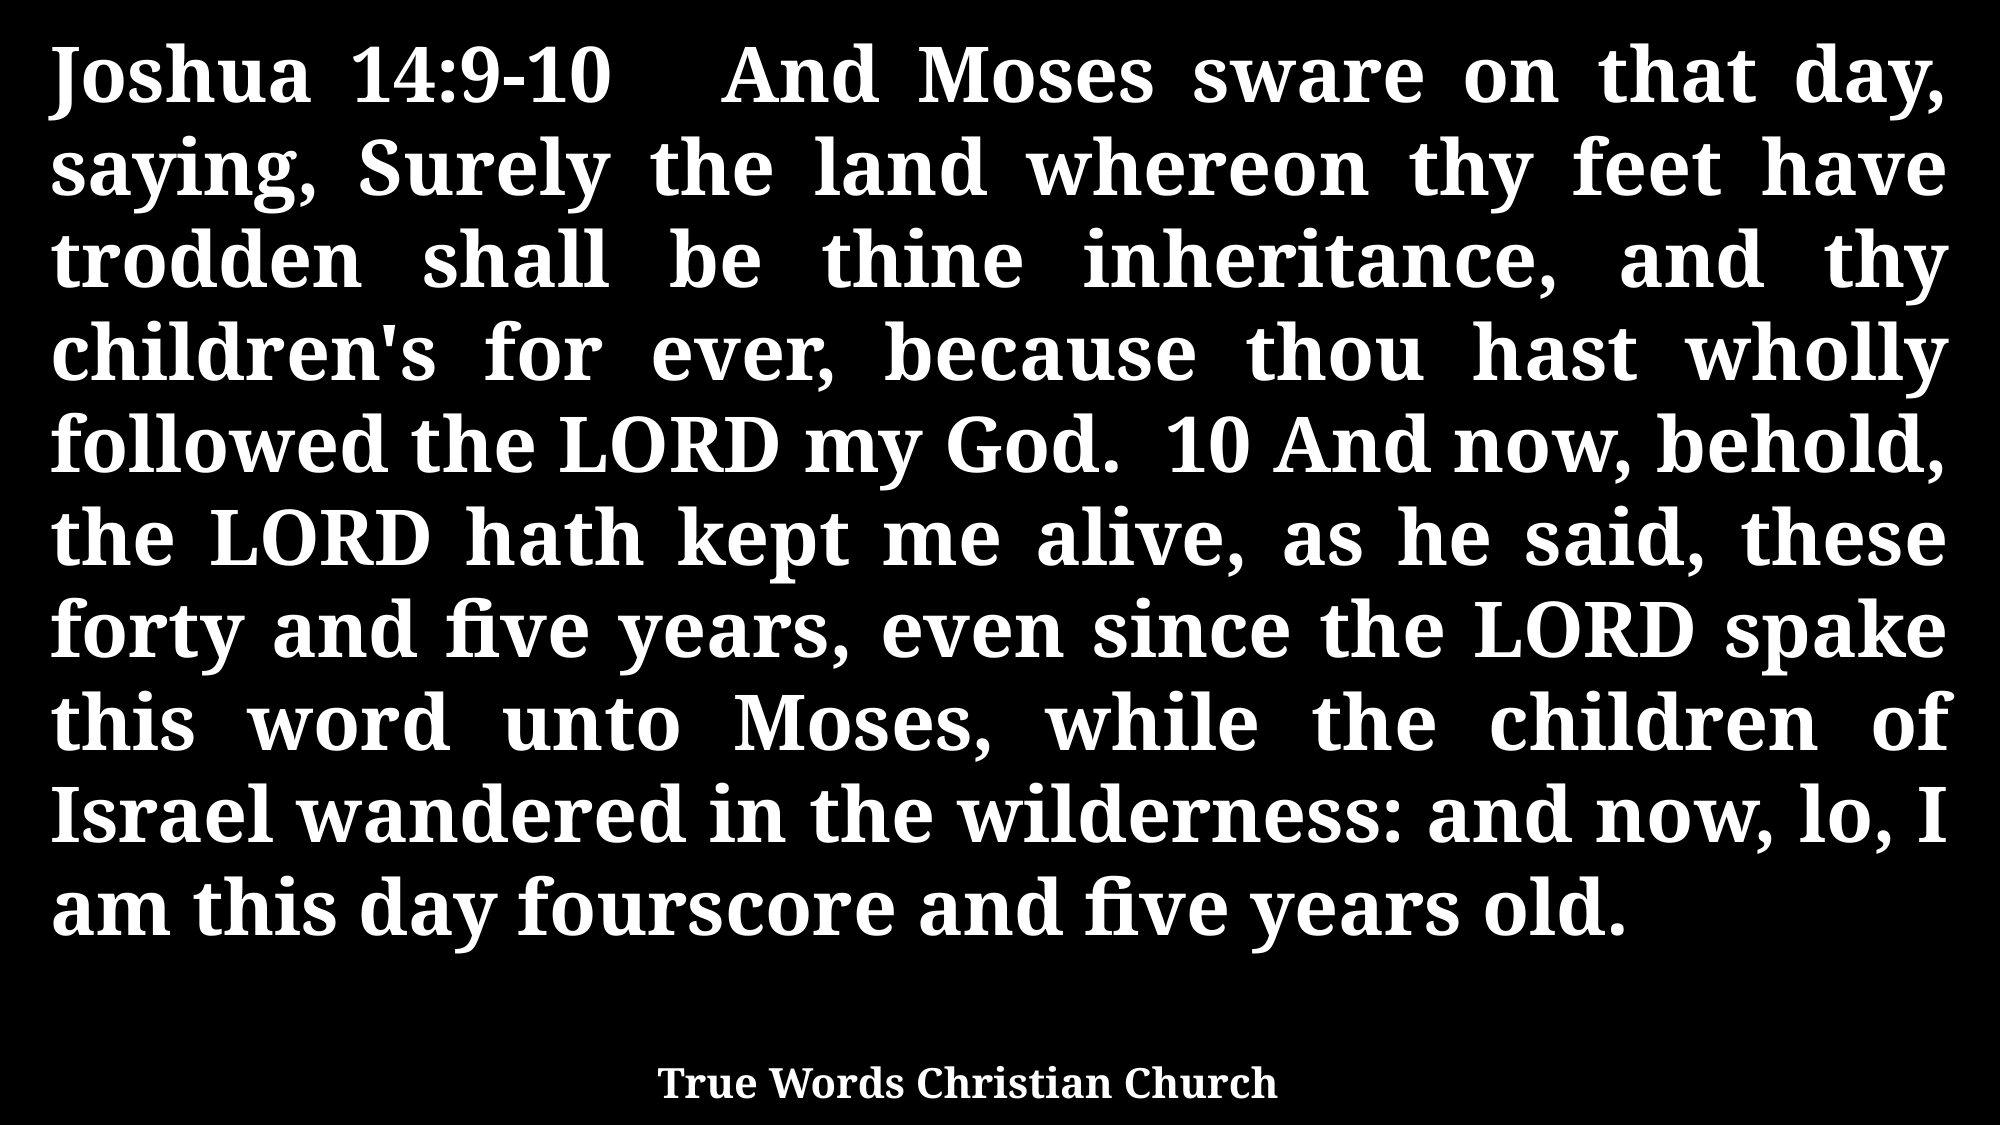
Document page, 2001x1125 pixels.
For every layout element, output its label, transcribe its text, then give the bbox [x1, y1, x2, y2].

text_box True Words Christian Church [642, 1049, 1294, 1114]
text_box Joshua 14:9-10 And Moses sware on that day, saying, Surely the land whereon thy feet have trodden shall be thine inheritance, and thy children's for ever, because thou hast wholly followed the LORD my God. 10 And now, behold, the LORD hath kept me alive, as he said, these forty and five years, even since the LORD spake this word unto Moses, while the children of Israel wandered in the wilderness: and now, lo, I am this day fourscore and five years old. [35, 18, 1965, 959]
